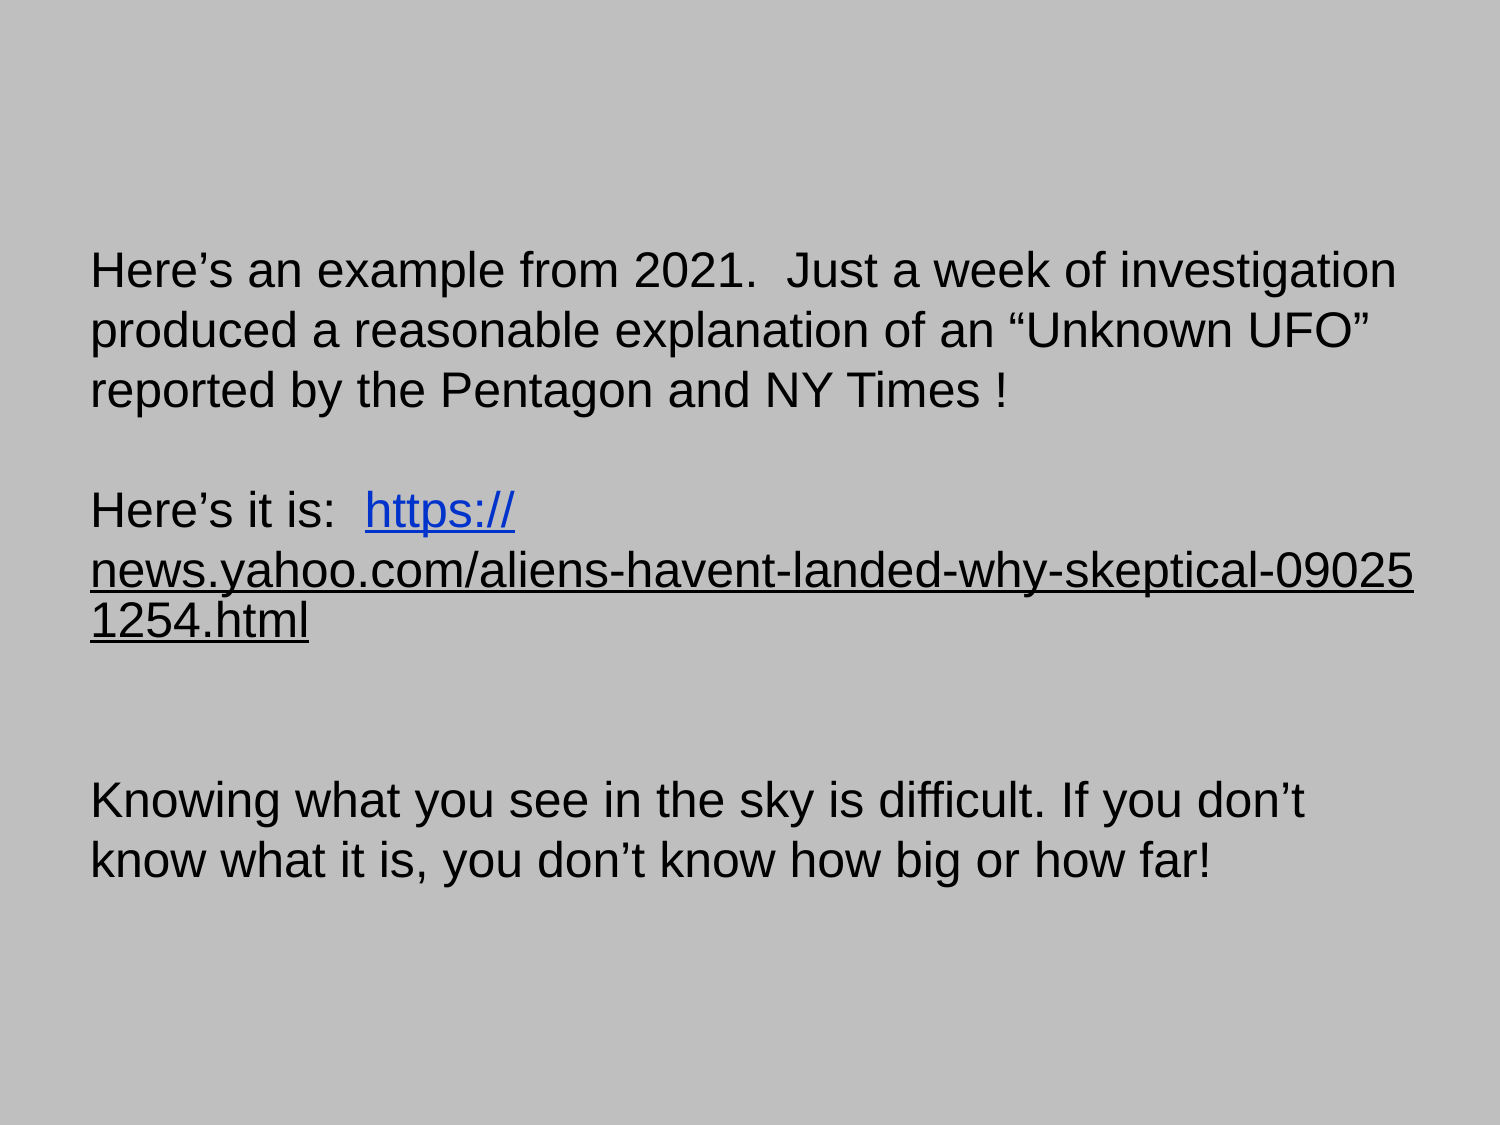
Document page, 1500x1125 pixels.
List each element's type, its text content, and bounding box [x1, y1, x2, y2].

title Here’s an example from 2021. Just a week of investigation produced a reasonable explanation of an “Unknown UFO” reported by the Pentagon and NY Times ! Here’s it is: https://news.yahoo.com/aliens-havent-landed-why-skeptical-090251254.html Knowing what you see in the sky is difficult. If you don’t know what it is, you don’t know how big or how far! [75, 171, 1433, 1024]
